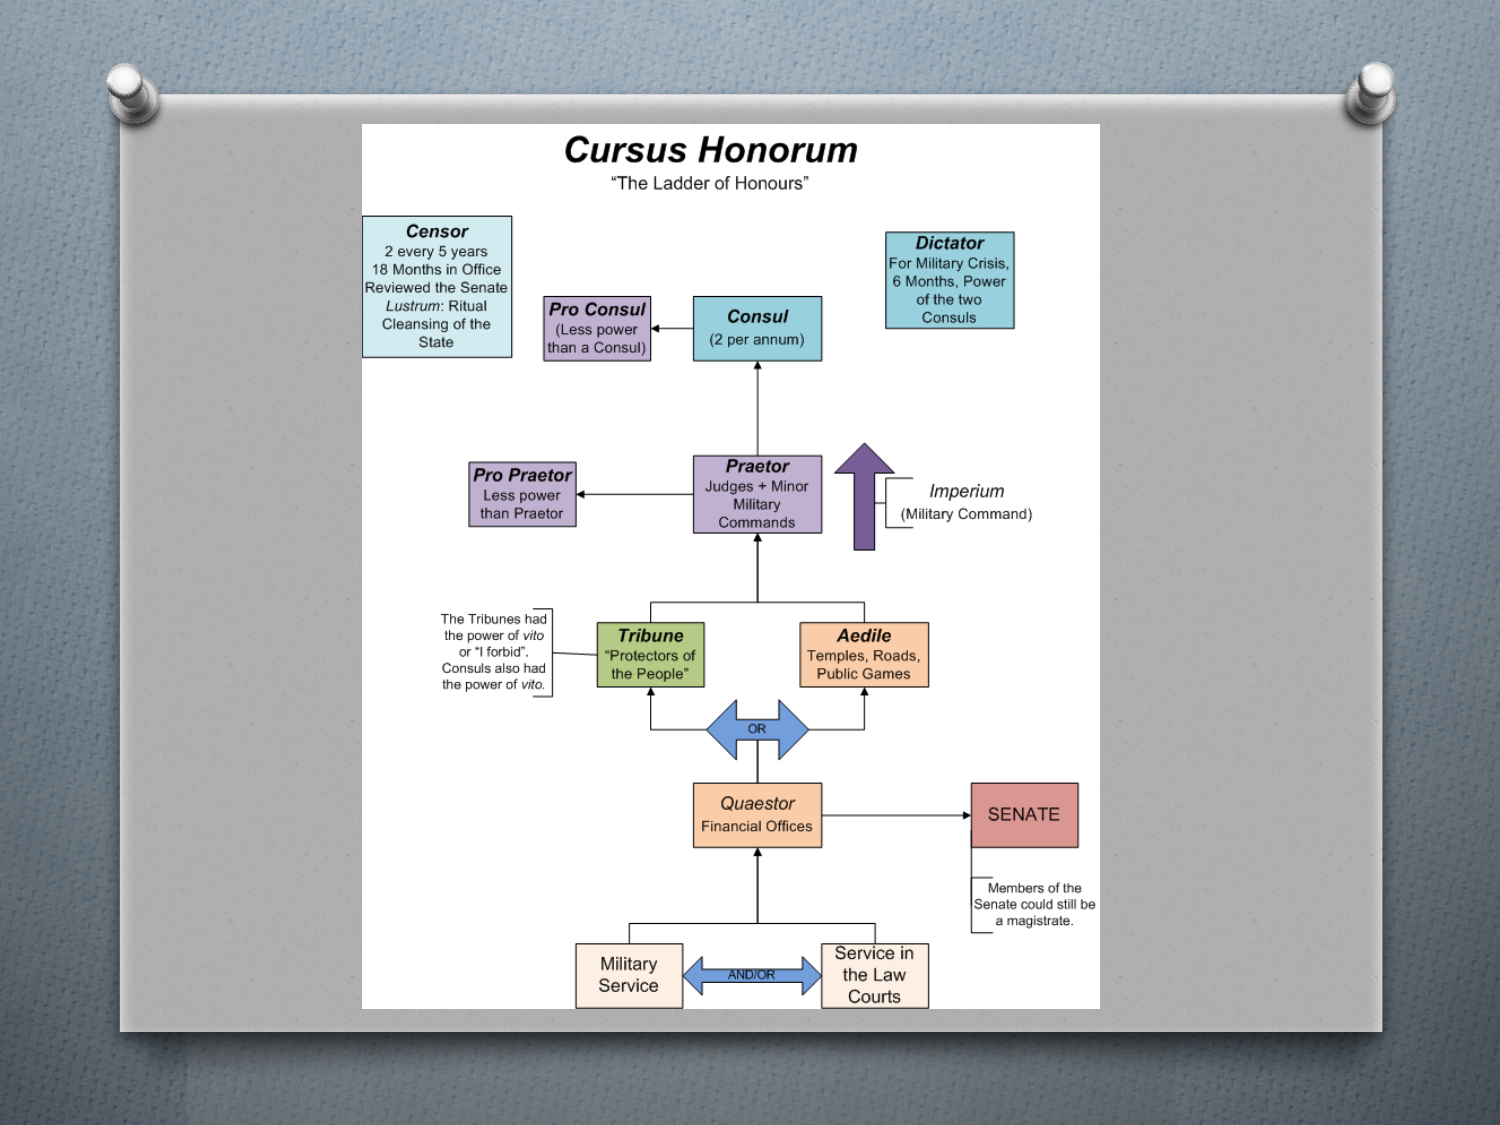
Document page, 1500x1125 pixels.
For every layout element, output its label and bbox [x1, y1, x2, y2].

picture [75, 29, 198, 153]
list [362, 124, 1101, 1009]
picture [1317, 35, 1439, 156]
